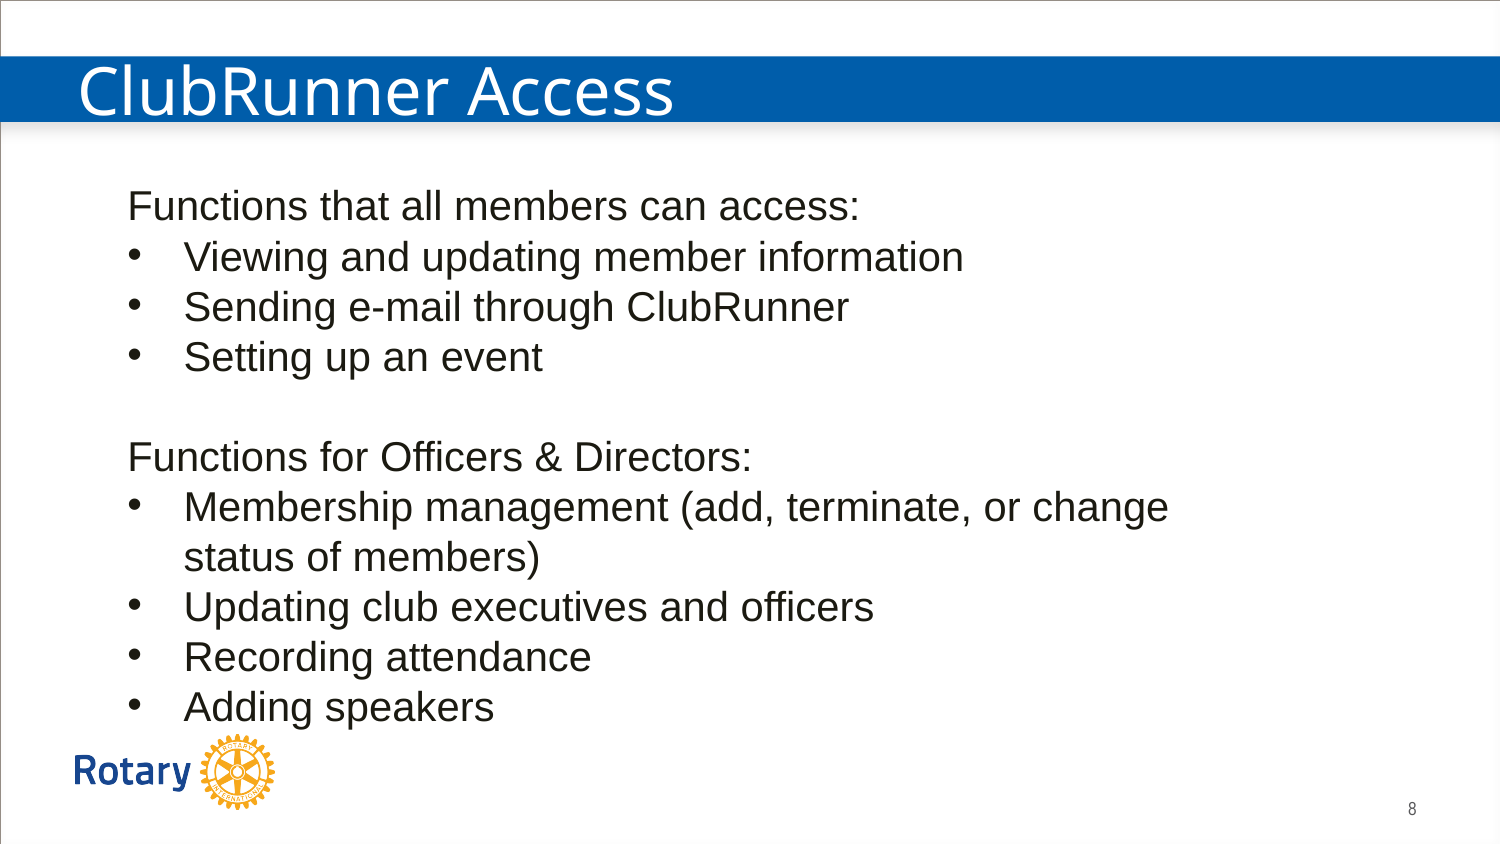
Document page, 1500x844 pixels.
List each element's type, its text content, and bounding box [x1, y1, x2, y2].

picture [75, 734, 275, 810]
title ClubRunner Access [62, 56, 1500, 122]
text_box Functions that all members can access: Viewing and updating member information Sending e-mail through ClubRunner Setting up an event Functions for Officers & Directors: Membership management (add, terminate, or change status of members) Updating club executives and officers Recording attendance Adding speakers [112, 171, 1200, 737]
